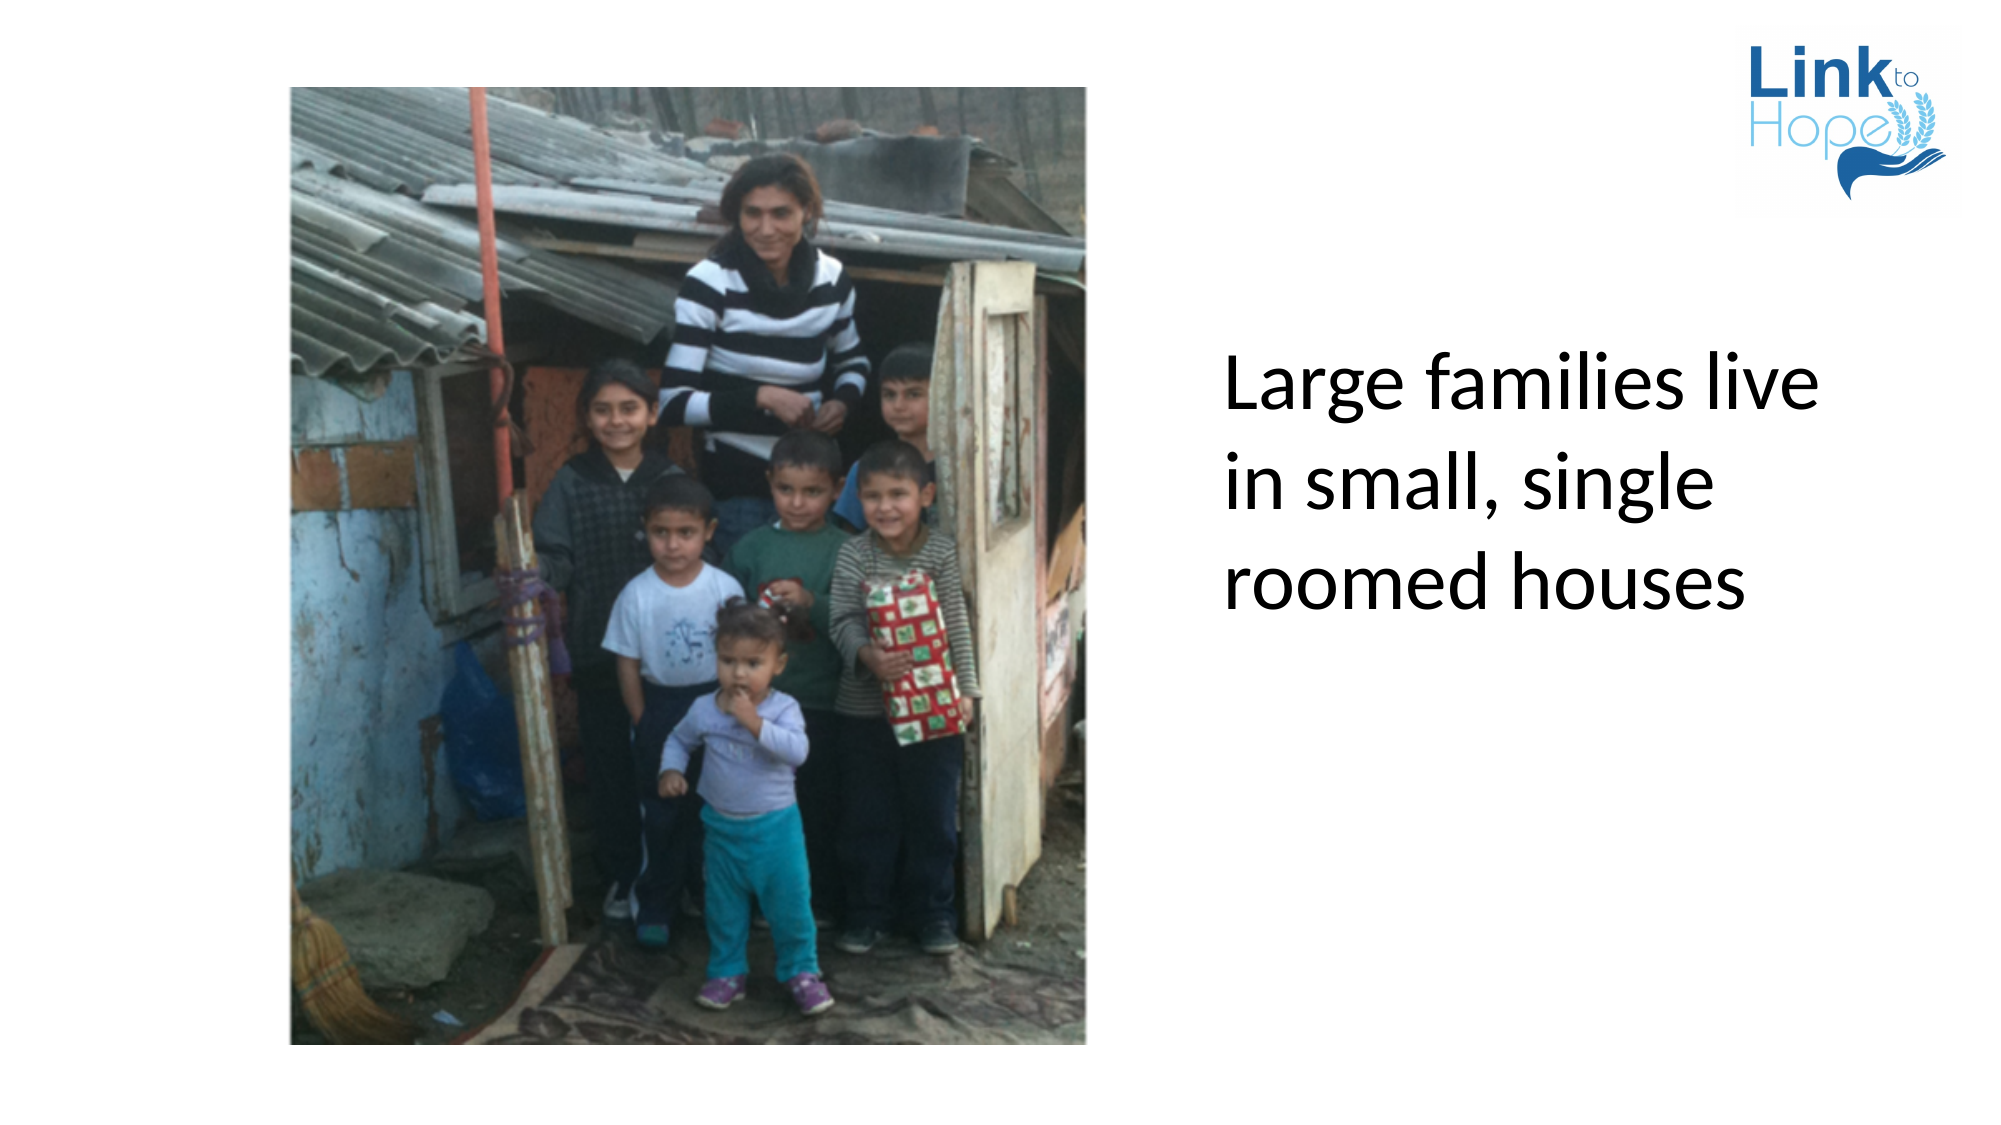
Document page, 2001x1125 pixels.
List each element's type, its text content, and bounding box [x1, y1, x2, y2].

text_box Large families live in small, single roomed houses [1297, 319, 1858, 634]
picture [51, 87, 1297, 1045]
picture [1735, 25, 1962, 218]
